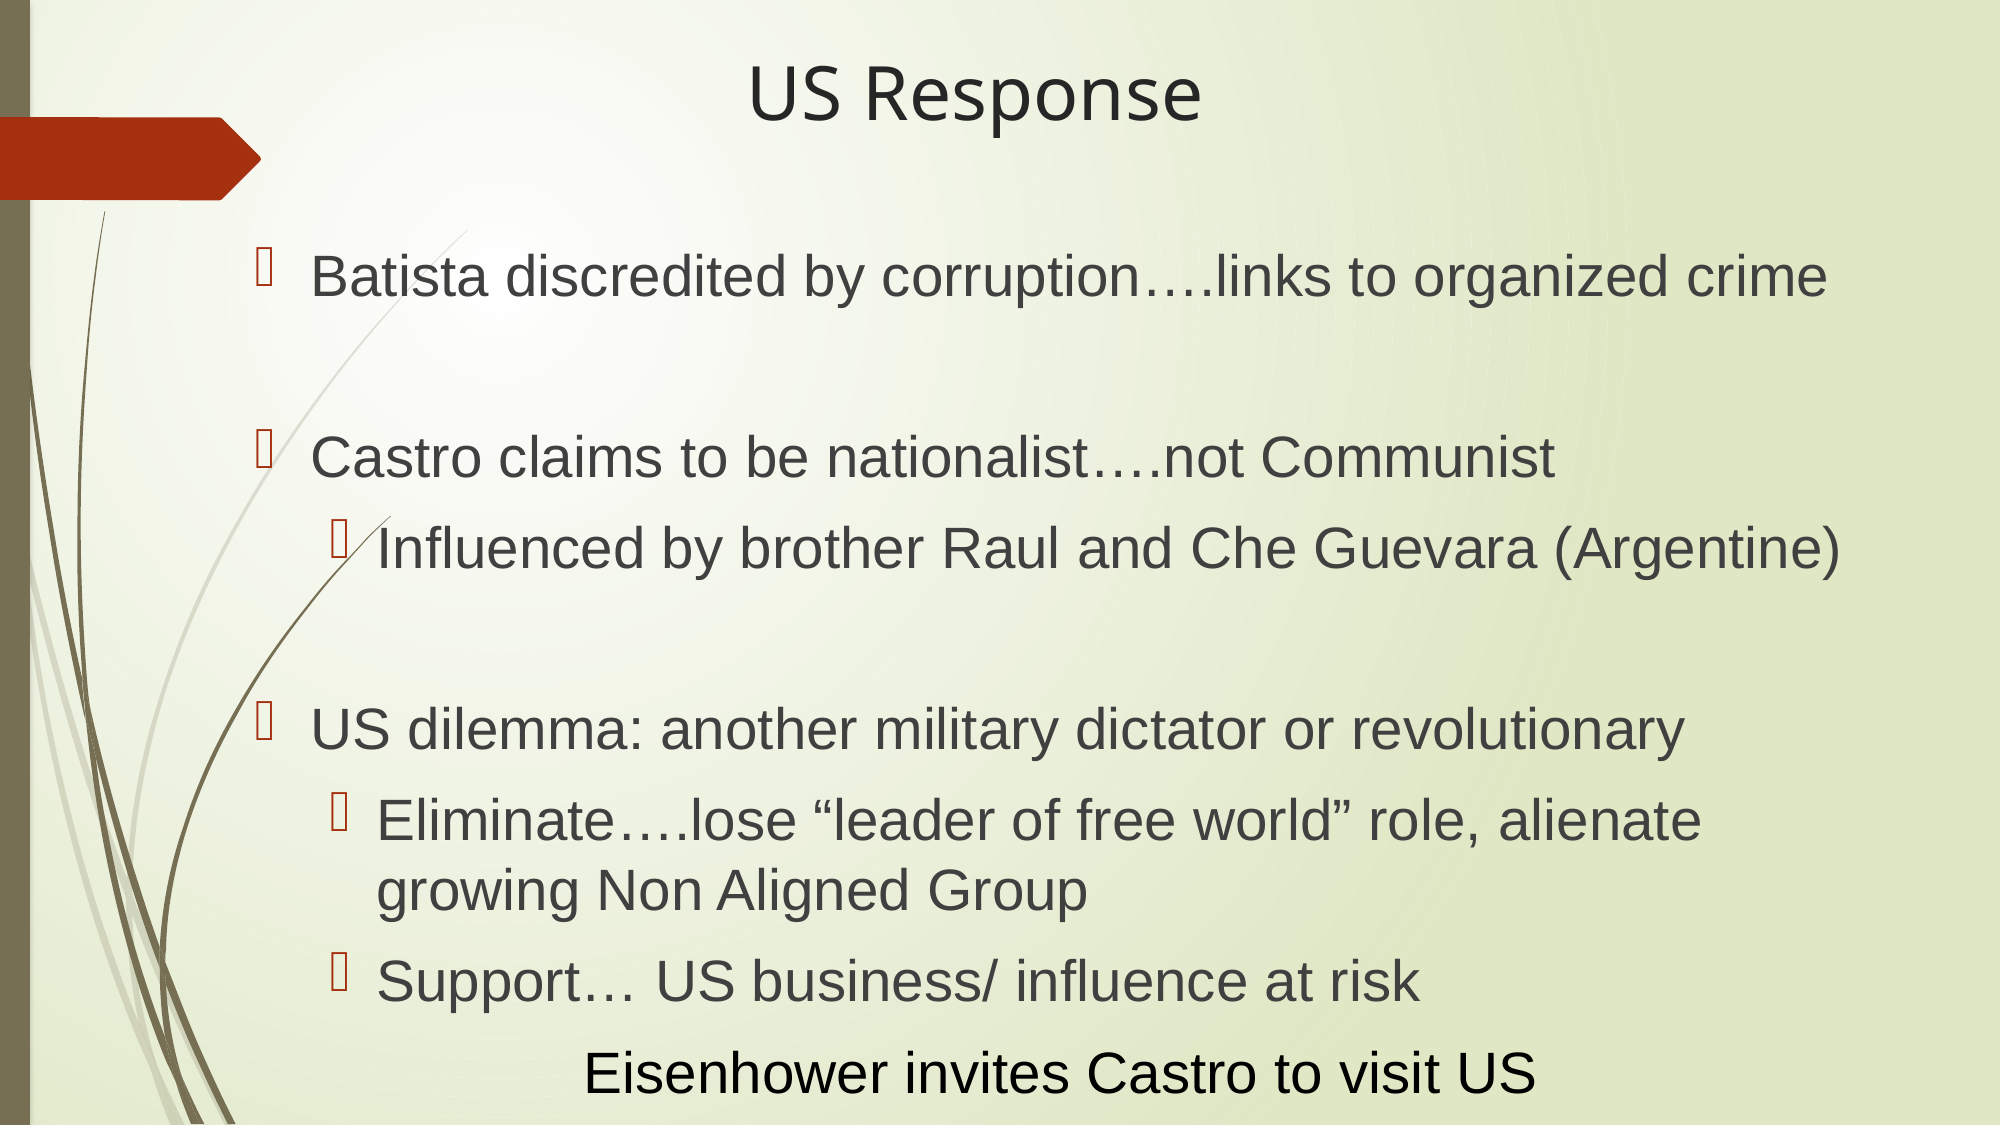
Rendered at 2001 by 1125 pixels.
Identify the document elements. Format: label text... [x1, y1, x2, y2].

list Batista discredited by corruption….links to organized crime Castro claims to be nationalist….not Communist Influenced by brother Raul and Che Guevara (Argentine) US dilemma: another military dictator or revolutionary Eliminate….lose “leader of free world” role, alienate growing Non Aligned Group Support… US business/ influence at risk [239, 230, 1901, 1028]
text_box Eisenhower invites Castro to visit US [569, 1028, 1554, 1113]
title US Response [244, 38, 1707, 192]
